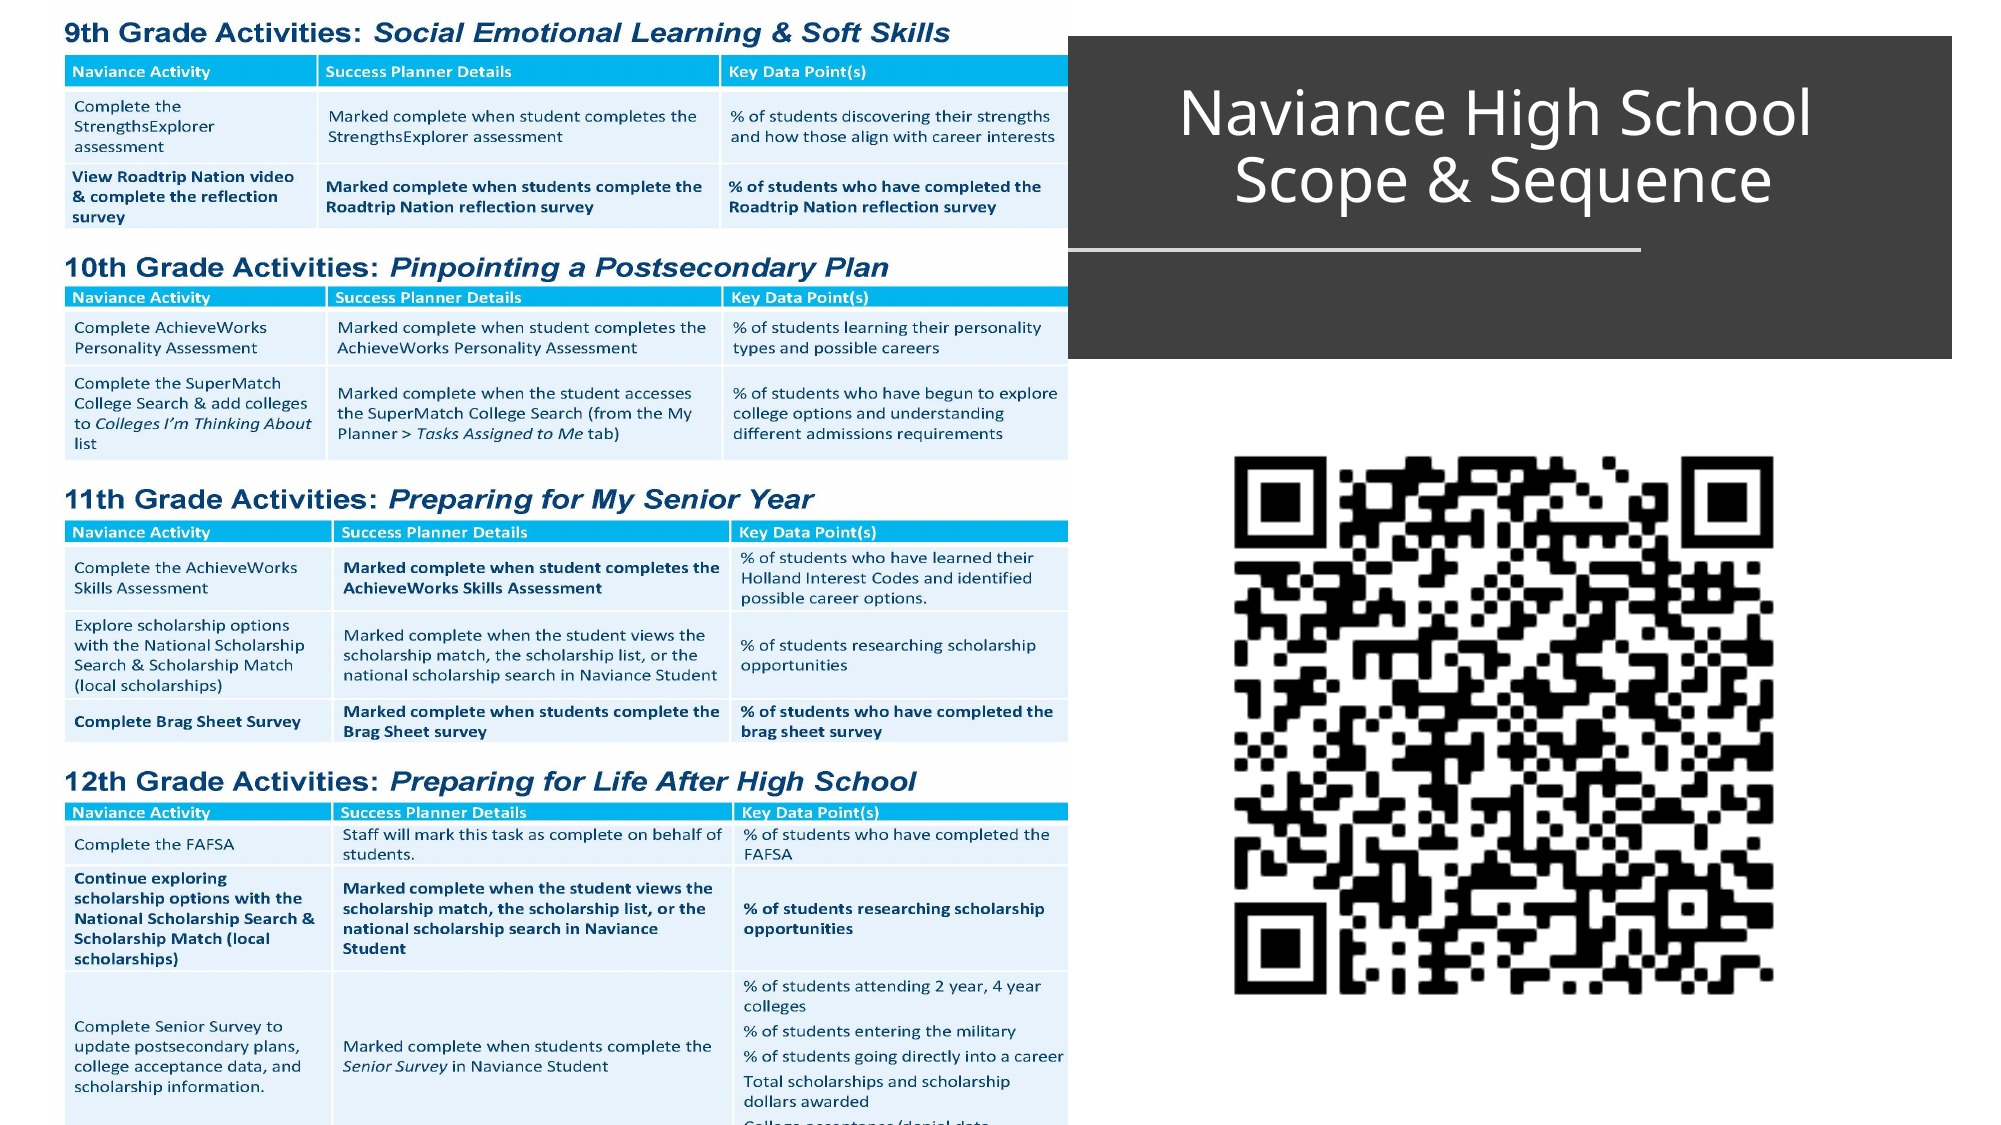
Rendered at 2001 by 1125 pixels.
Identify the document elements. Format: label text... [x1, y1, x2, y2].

picture [806, 67, 824, 77]
picture [1176, 398, 1833, 1054]
picture [808, 292, 816, 303]
picture [767, 292, 792, 303]
picture [867, 810, 873, 818]
picture [818, 292, 848, 303]
title Naviance High School Scope & Sequence [1091, 71, 1917, 224]
text_box [1068, 45, 1942, 350]
picture [842, 528, 856, 537]
picture [864, 530, 870, 537]
picture [48, 0, 1068, 1125]
picture [764, 67, 789, 77]
picture [794, 295, 801, 303]
picture [774, 527, 810, 538]
picture [730, 67, 757, 80]
picture [826, 66, 845, 77]
picture [792, 69, 799, 77]
picture [857, 295, 862, 303]
picture [854, 69, 860, 77]
picture [816, 527, 834, 538]
